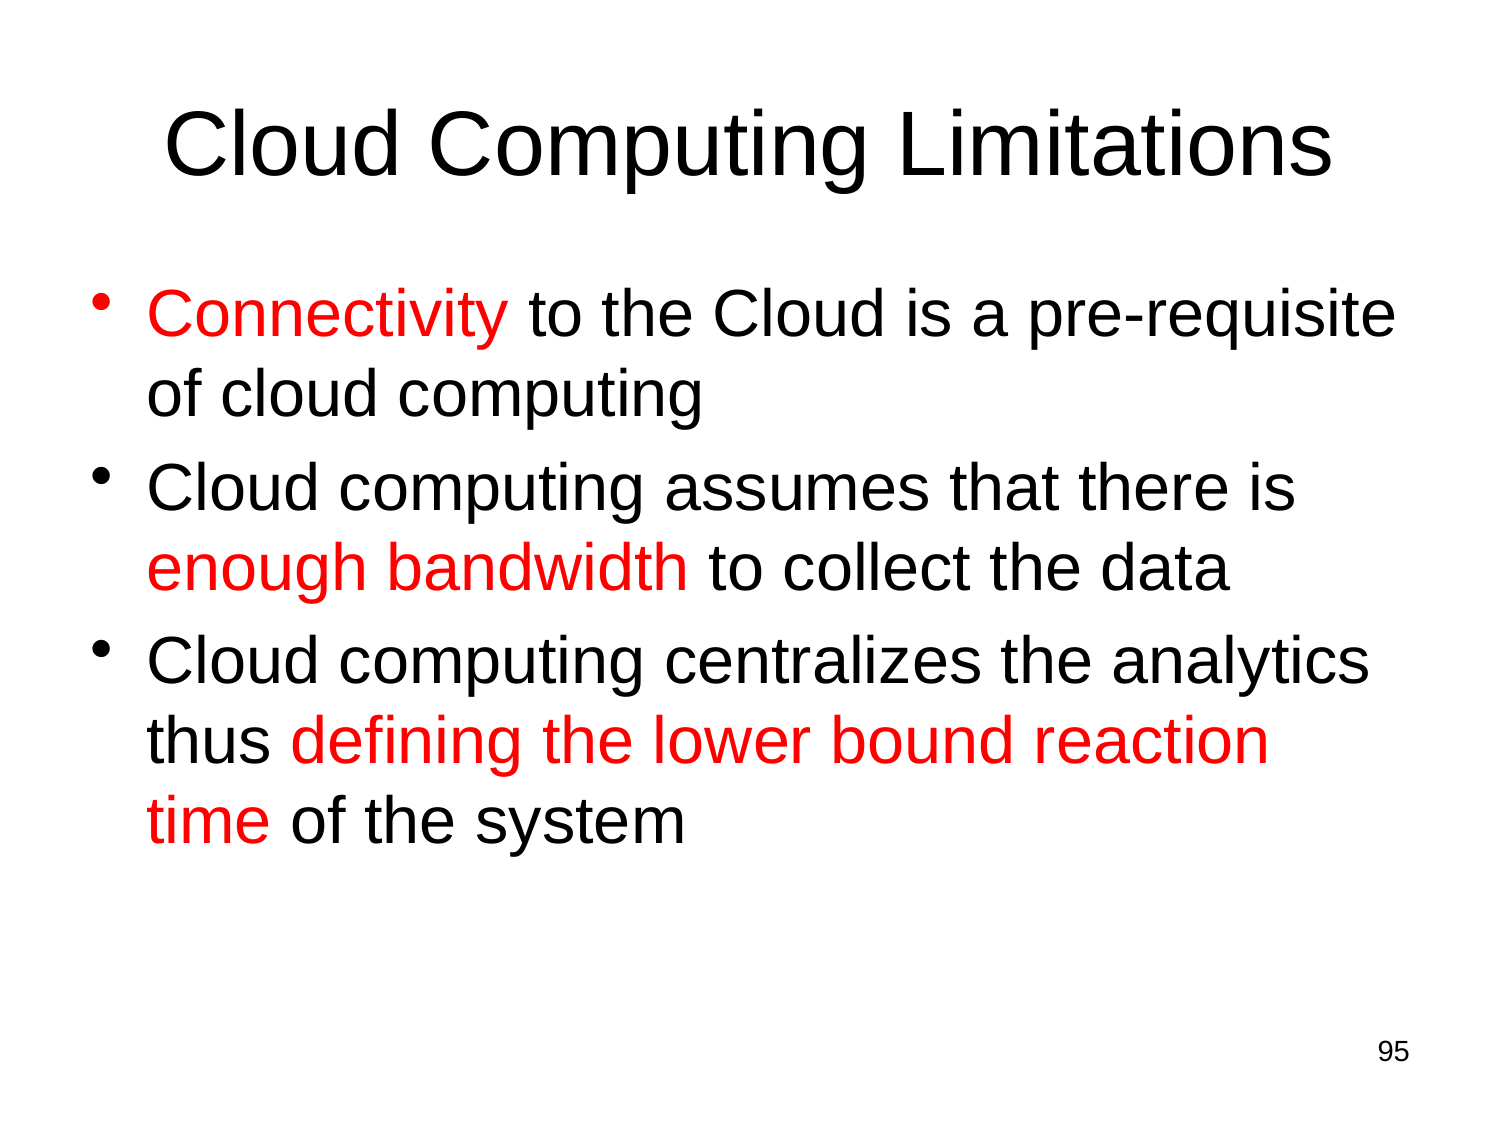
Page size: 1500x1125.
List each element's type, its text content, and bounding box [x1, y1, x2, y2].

title Cloud Computing Limitations [75, 45, 1425, 233]
list Connectivity to the Cloud is a pre-requisite of cloud computing Cloud computing assumes that there is enough bandwidth to collect the data Cloud computing centralizes the analytics thus defining the lower bound reaction time of the system [75, 262, 1425, 1005]
slide_number 95 [1074, 1024, 1425, 1103]
